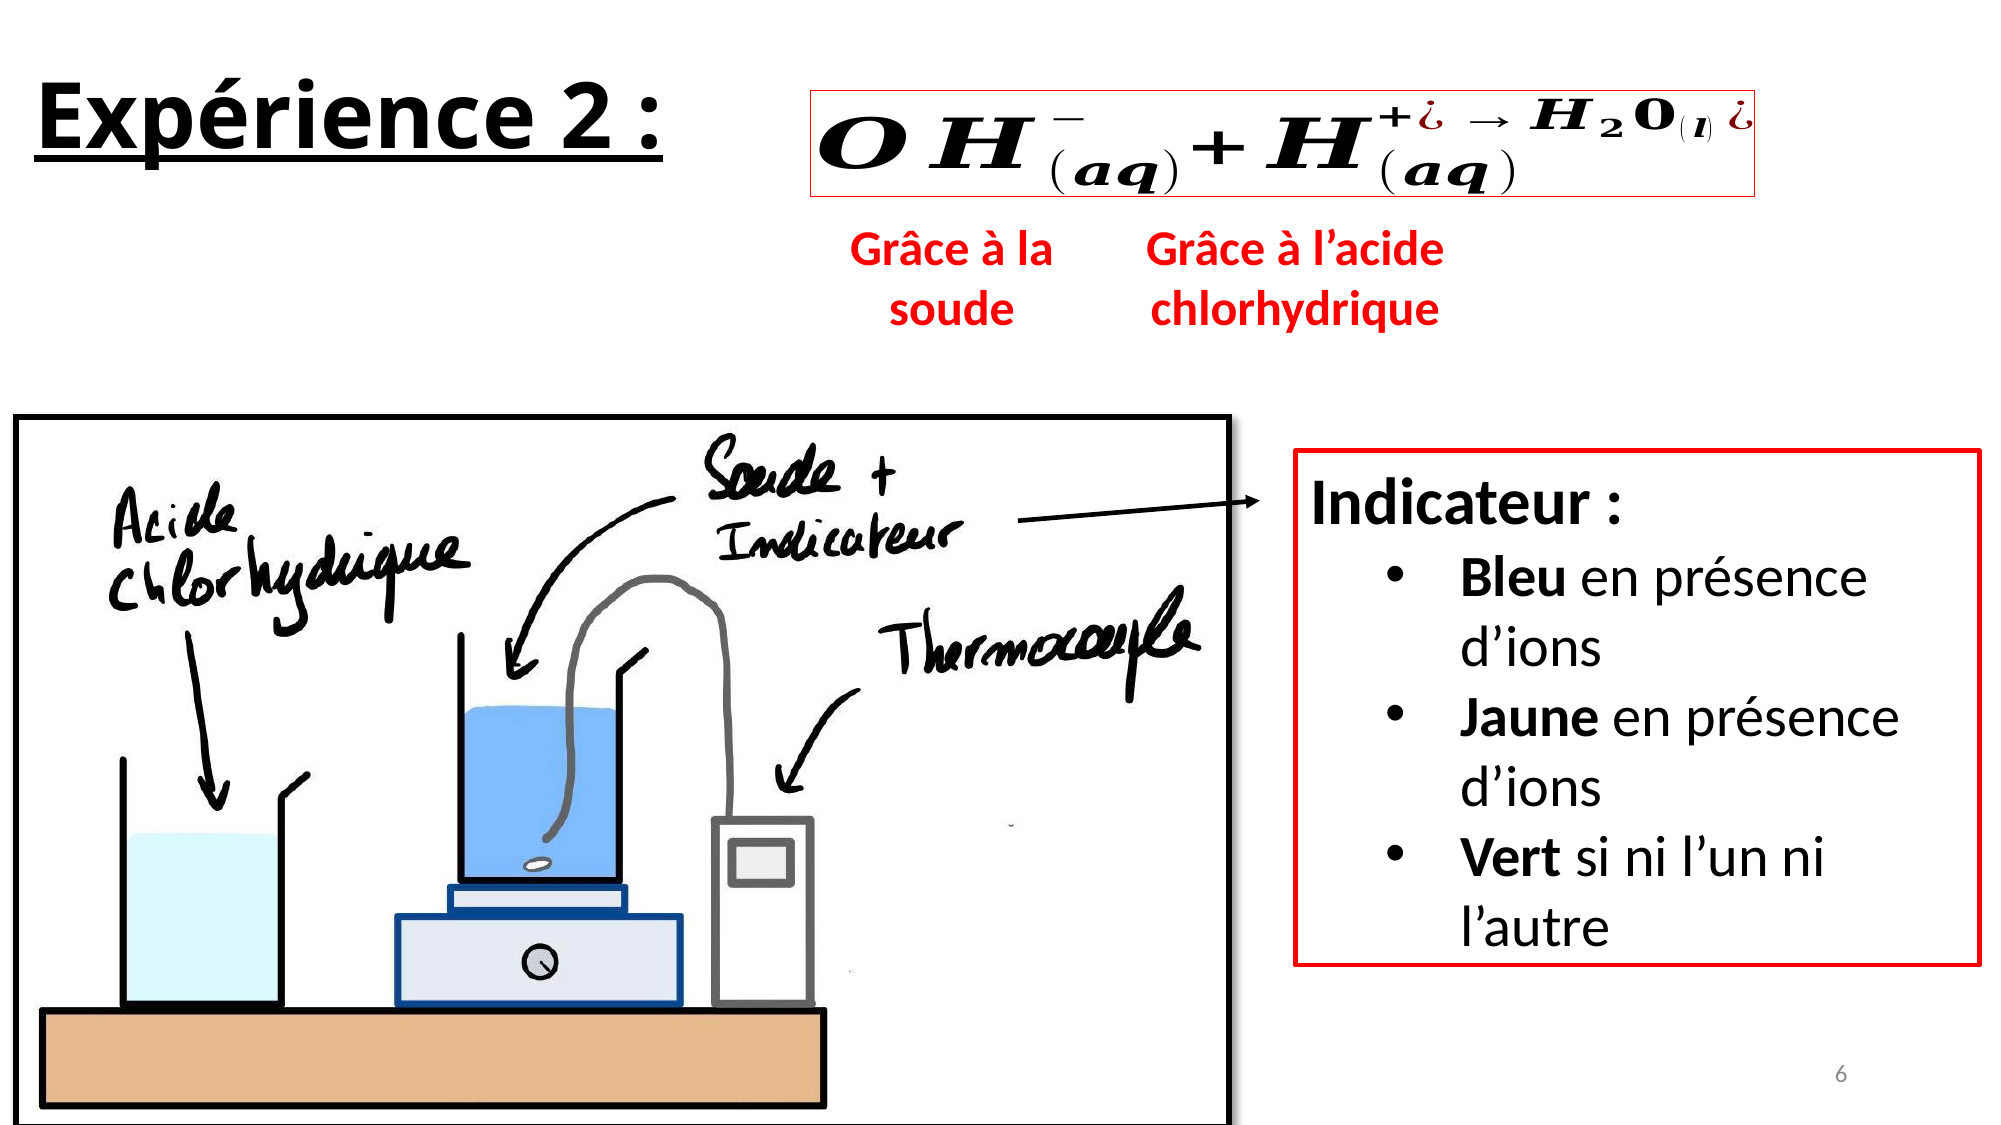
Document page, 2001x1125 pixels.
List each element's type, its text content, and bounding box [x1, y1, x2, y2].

text_box Grâce à la soude [810, 208, 1094, 344]
picture [19, 420, 1227, 1124]
slide_number 6 [1412, 1042, 1863, 1103]
text_box Grâce à l’acide chlorhydrique [1106, 208, 1485, 344]
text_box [1017, 500, 1260, 521]
title Expérience 2 : [19, 9, 1745, 228]
